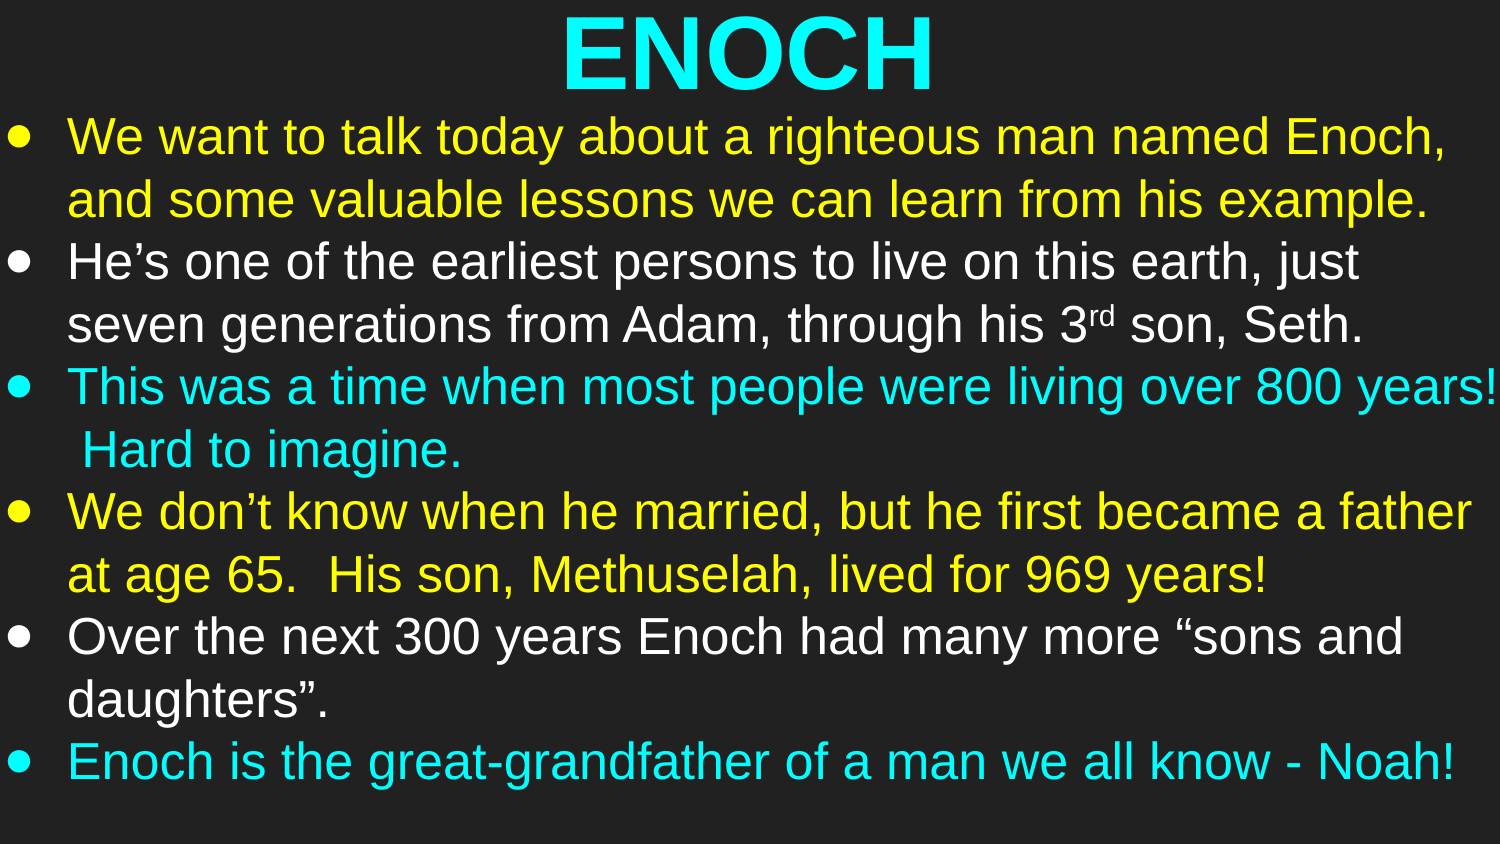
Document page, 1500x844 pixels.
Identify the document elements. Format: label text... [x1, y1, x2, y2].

title ENOCH [0, 0, 1500, 87]
subtitle We want to talk today about a righteous man named Enoch, and some valuable lessons we can learn from his example. He’s one of the earliest persons to live on this earth, just seven generations from Adam, through his 3rd son, Seth. This was a time when most people were living over 800 years! Hard to imagine. We don’t know when he married, but he first became a father at age 65. His son, Methuselah, lived for 969 years! Over the next 300 years Enoch had many more “sons and daughters”. Enoch is the great-grandfather of a man we all know - Noah! [0, 87, 1500, 844]
